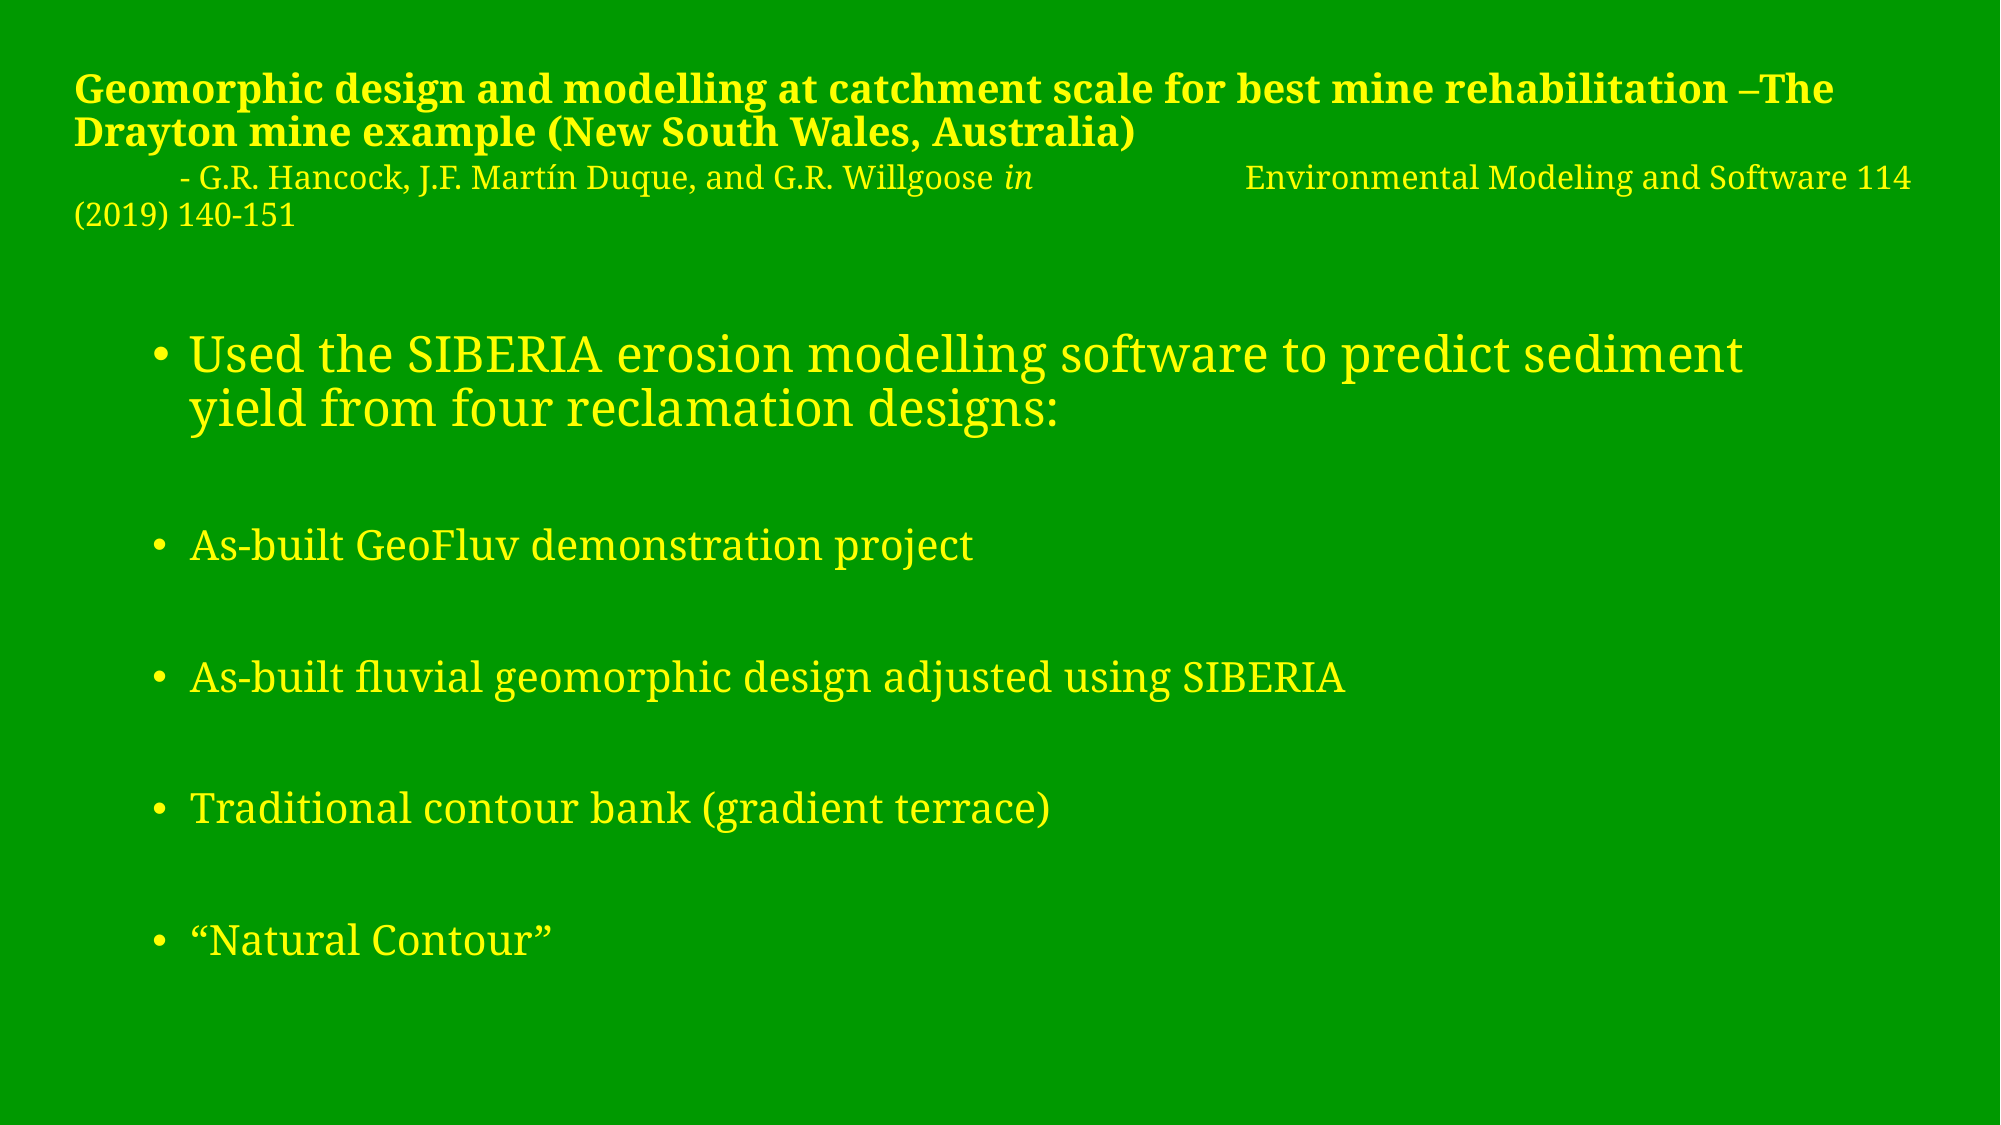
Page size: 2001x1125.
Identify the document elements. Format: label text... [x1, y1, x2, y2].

title Geomorphic design and modelling at catchment scale for best mine rehabilitation –The Drayton mine example (New South Wales, Australia) - G.R. Hancock, J.F. Martín Duque, and G.R. Willgoose in Environmental Modeling and Software 114 (2019) 140-151 [58, 59, 1962, 278]
list Used the SIBERIA erosion modelling software to predict sediment yield from four reclamation designs: As-built GeoFluv demonstration project As-built fluvial geomorphic design adjusted using SIBERIA Traditional contour bank (gradient terrace) “Natural Contour” [137, 322, 1863, 1066]
